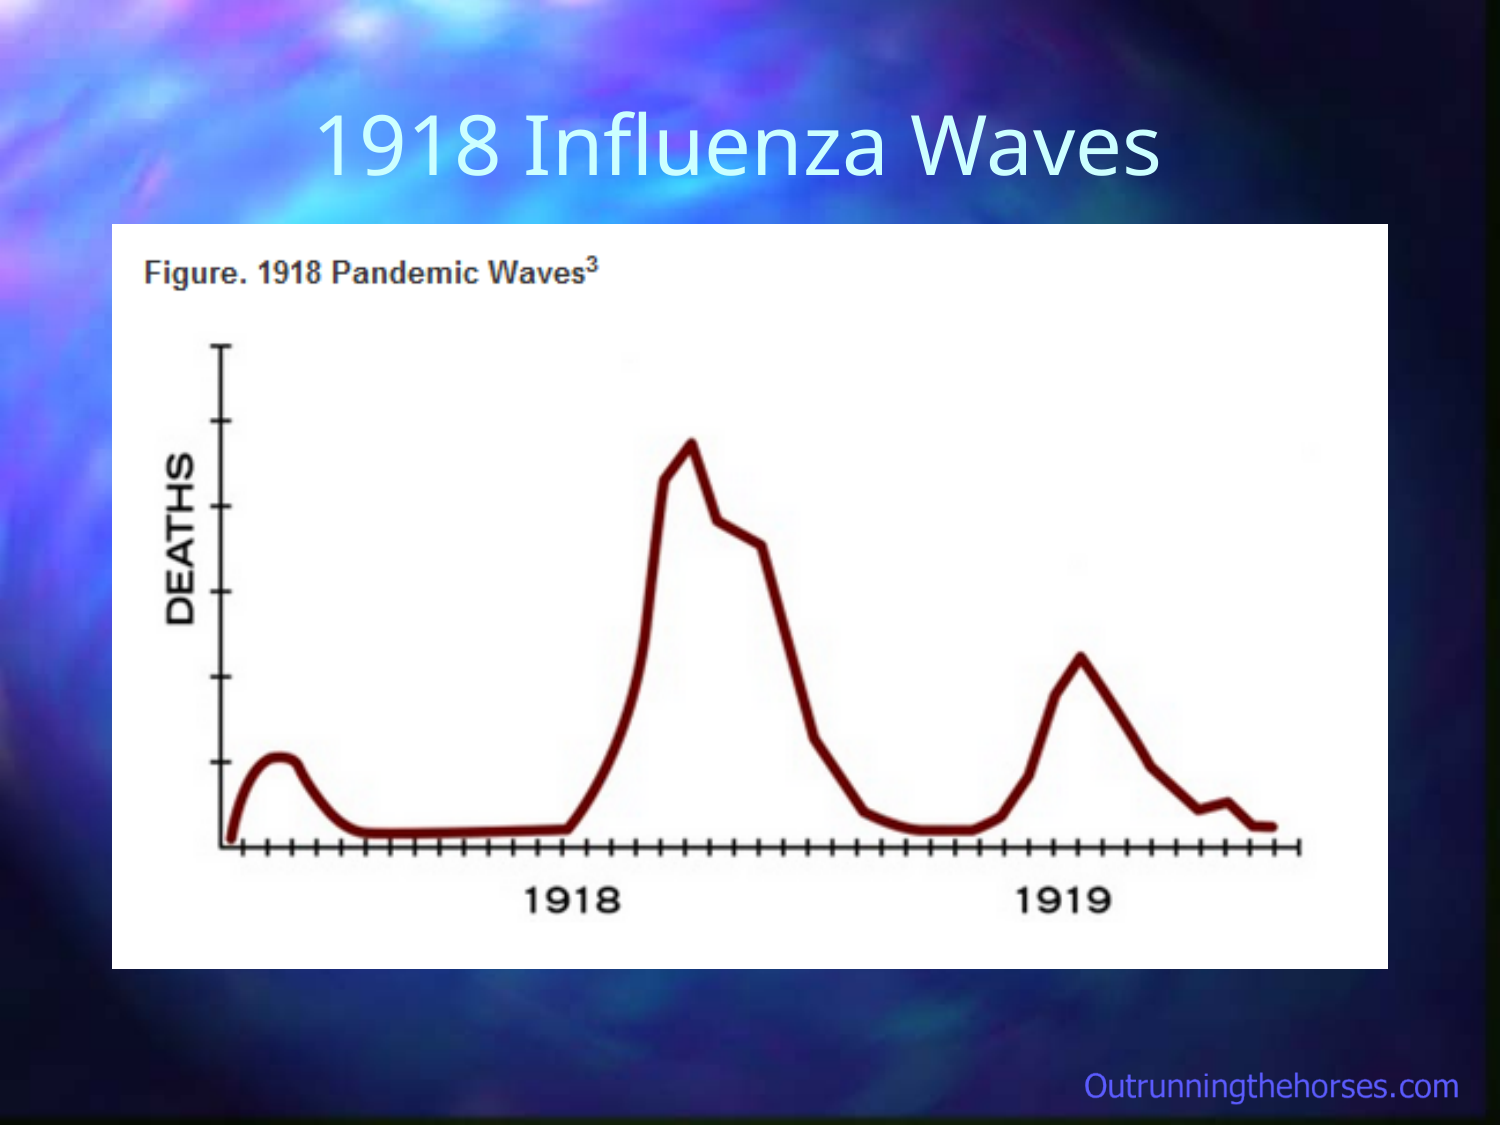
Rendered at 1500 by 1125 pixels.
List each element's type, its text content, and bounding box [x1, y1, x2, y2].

title 1918 Influenza Waves [0, 12, 1476, 201]
picture [0, 0, 1500, 1125]
